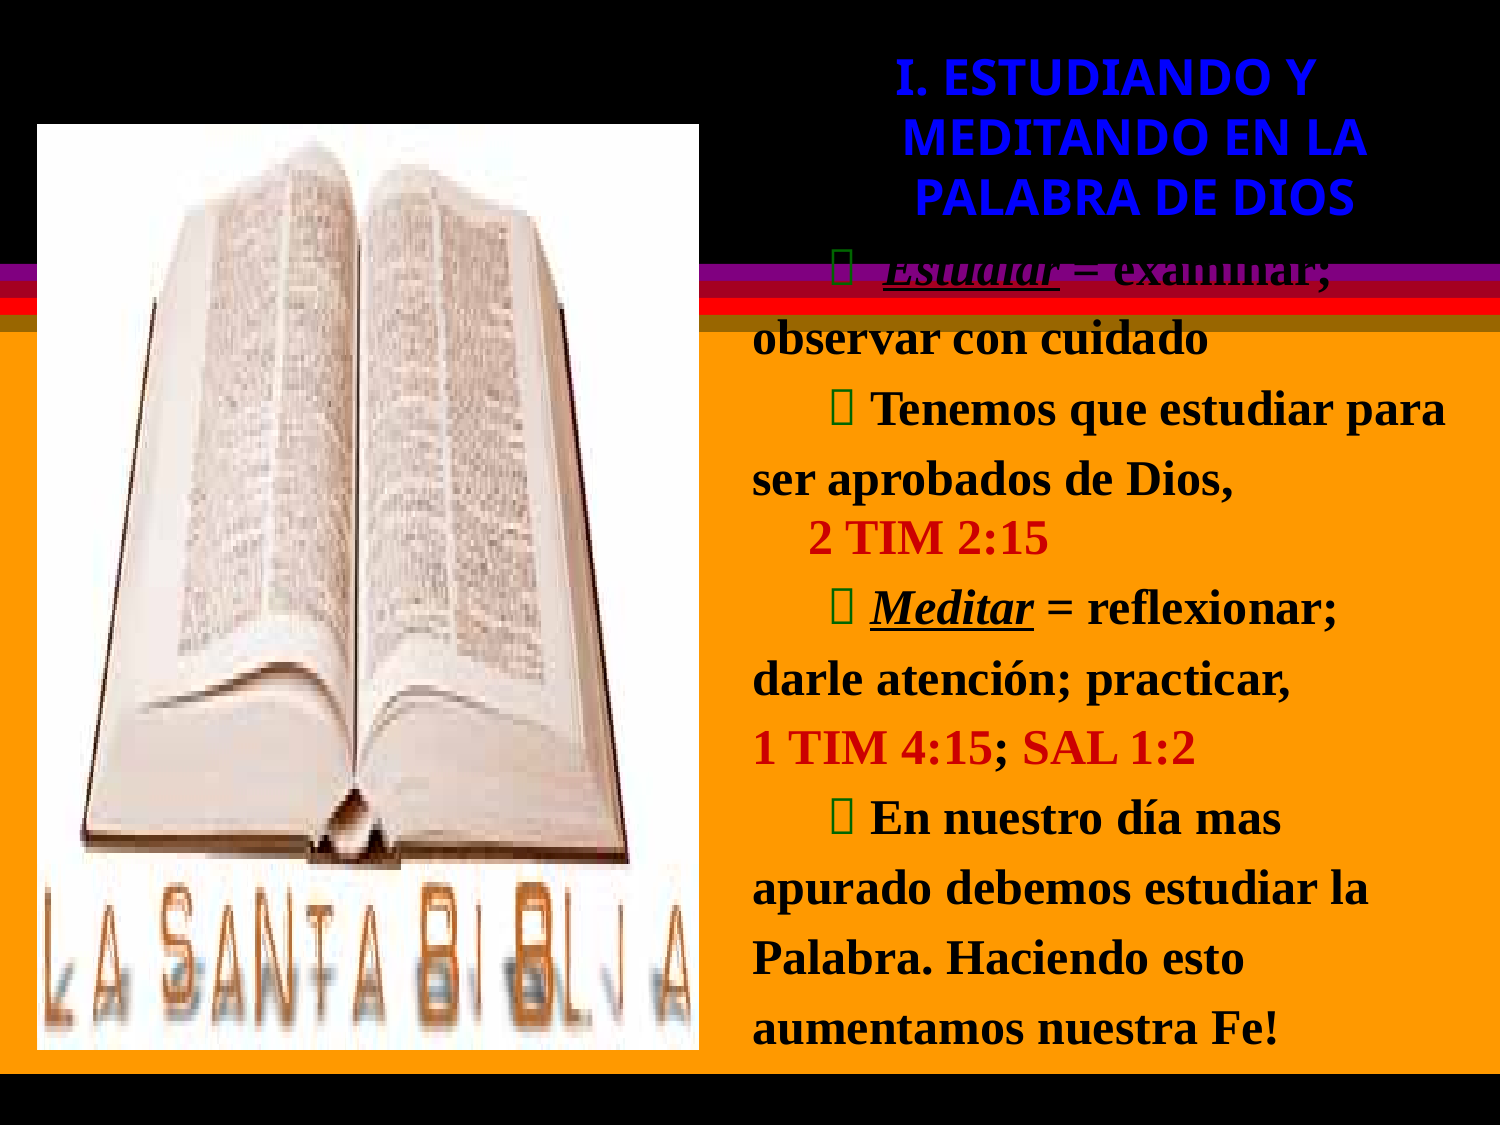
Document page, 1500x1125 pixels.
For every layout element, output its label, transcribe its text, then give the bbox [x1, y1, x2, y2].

list I. ESTUDIANDO Y MEDITANDO EN LA PALABRA DE DIOS  Estudiar = examinar; observar con cuidado  Tenemos que estudiar para ser aprobados de Dios, 2 TIM 2:15  Meditar = reflexionar; darle atención; practicar, 1 TIM 4:15; SAL 1:2  En nuestro día mas apurado debemos estudiar la Palabra. Haciendo esto aumentamos nuestra Fe! [737, 37, 1476, 1101]
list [37, 124, 700, 1051]
